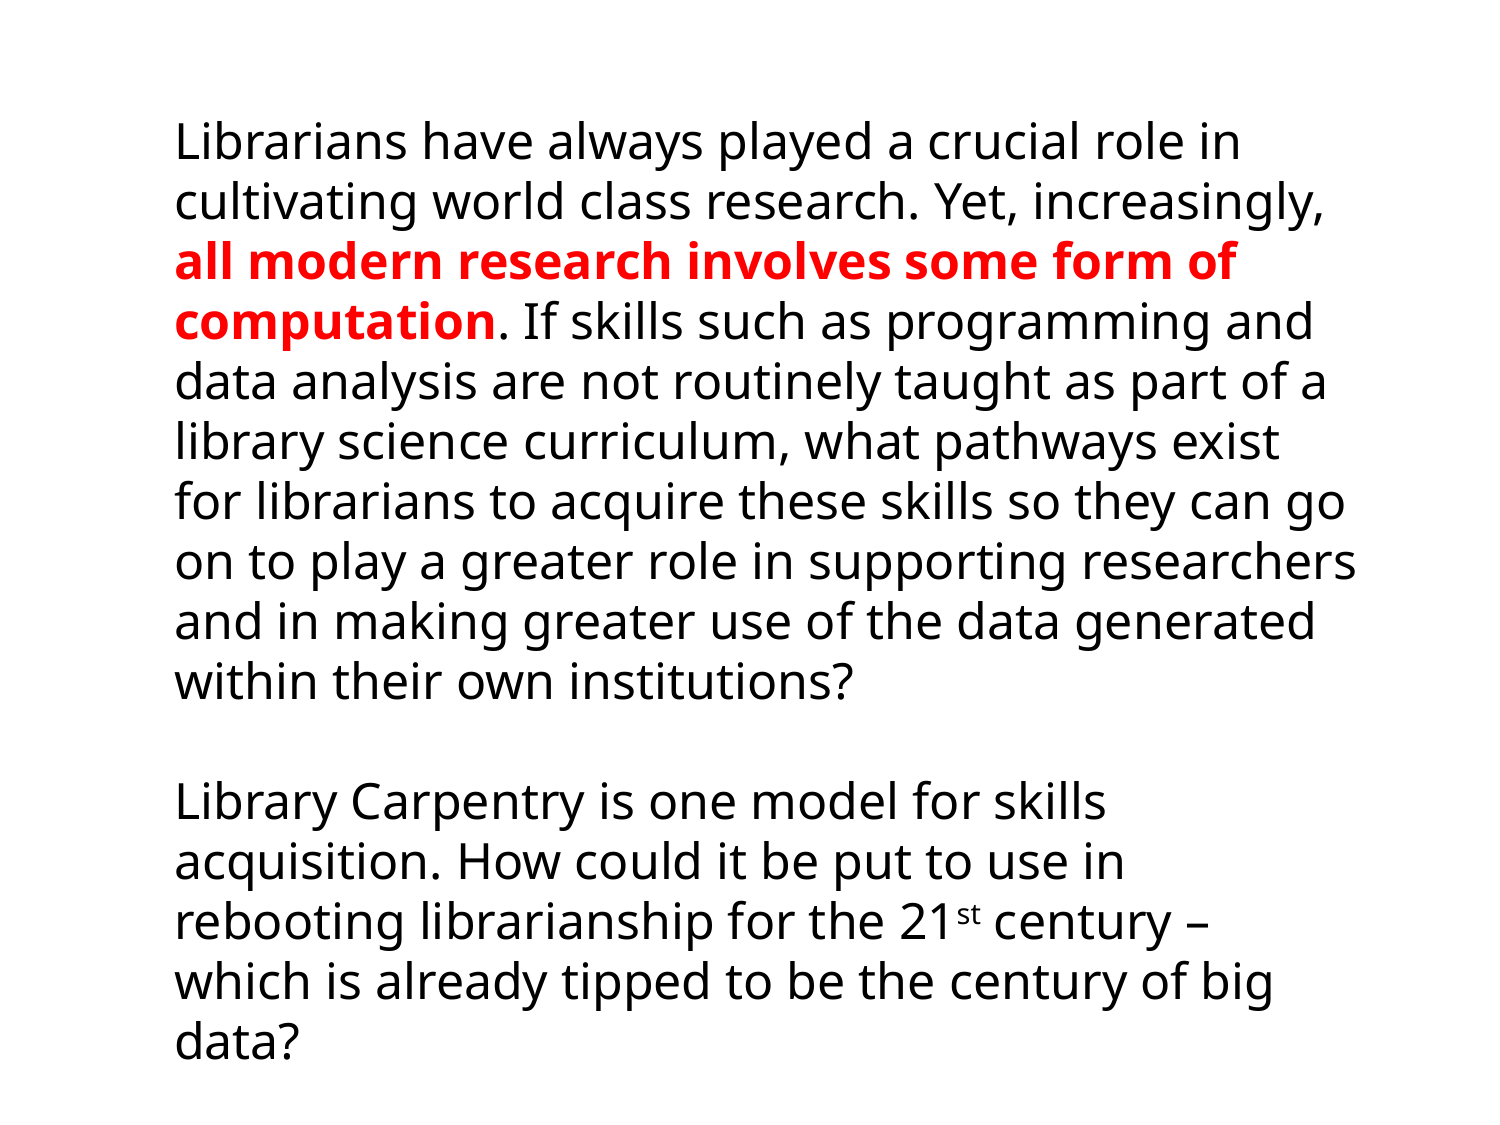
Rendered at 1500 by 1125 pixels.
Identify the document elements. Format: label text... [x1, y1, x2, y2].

text_box Librarians have always played a crucial role in cultivating world class research. Yet, increasingly, all modern research involves some form of computation. If skills such as programming and data analysis are not routinely taught as part of a library science curriculum, what pathways exist for librarians to acquire these skills so they can go on to play a greater role in supporting researchers and in making greater use of the data generated within their own institutions? Library Carpentry is one model for skills acquisition. How could it be put to use in rebooting librarianship for the 21st century – which is already tipped to be the century of big data? -- Dr James Baker [159, 101, 1376, 1125]
